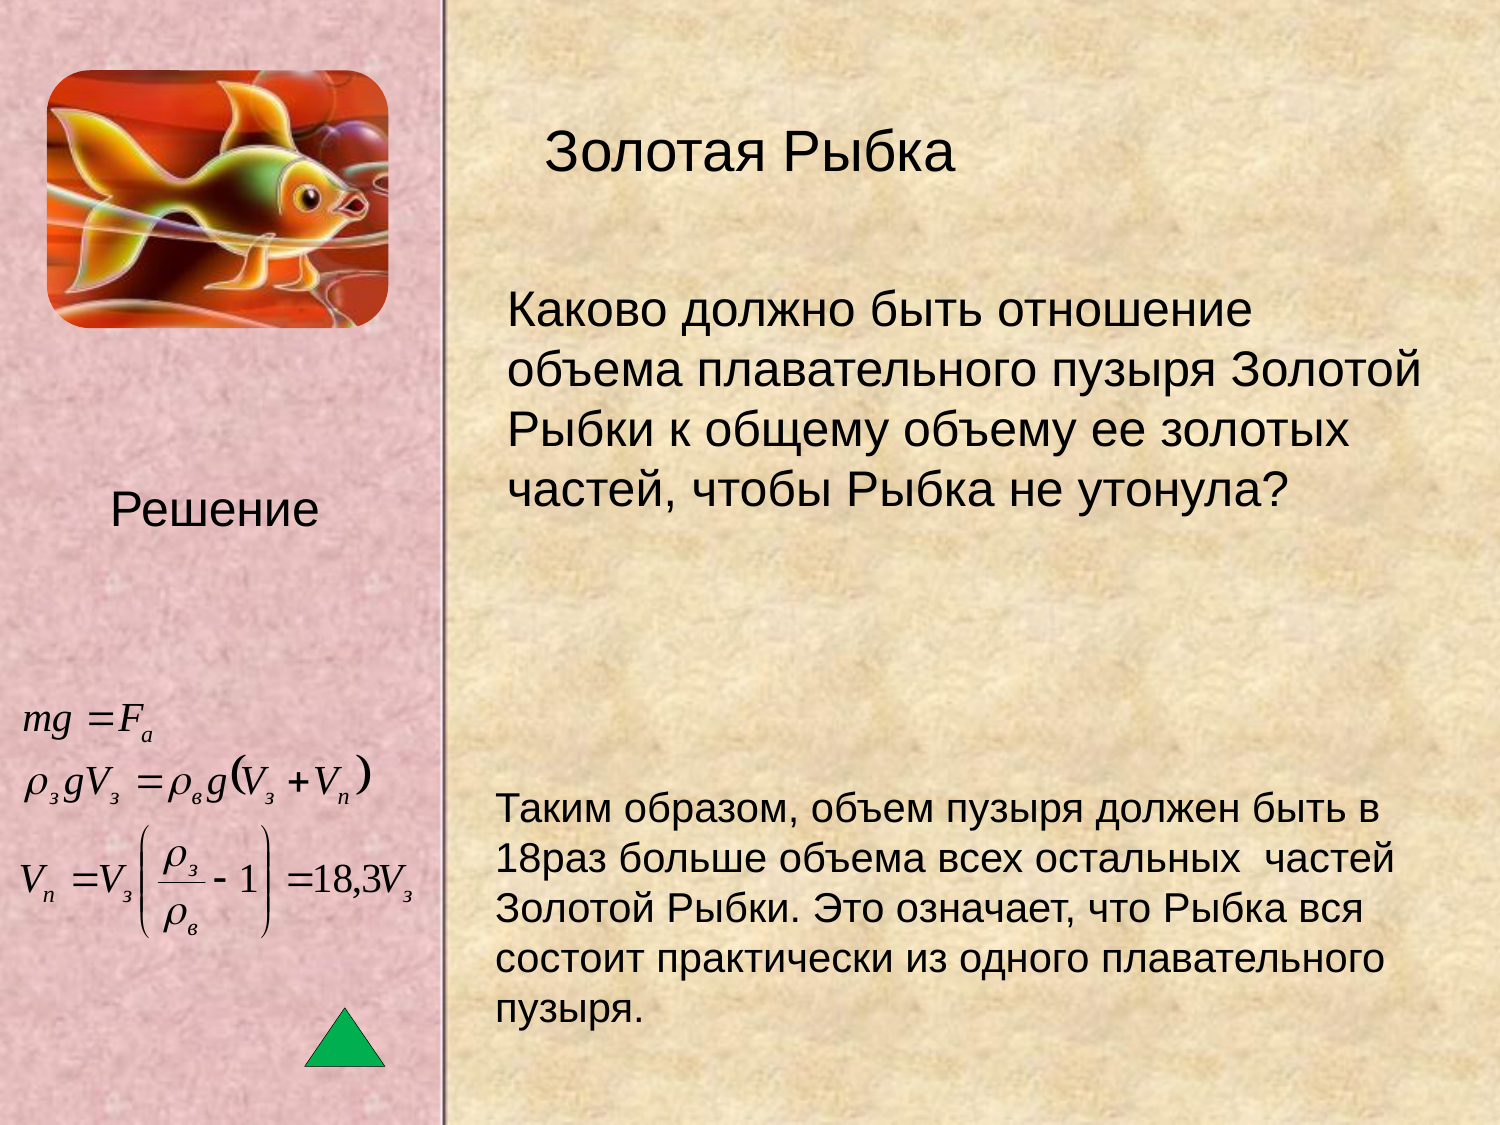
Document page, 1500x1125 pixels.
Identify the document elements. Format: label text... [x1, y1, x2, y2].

text_box Каково должно быть отношение объема плавательного пузыря Золотой Рыбки к общему объему ее золотых частей, чтобы Рыбка не утонула? [492, 269, 1442, 525]
text_box Золотая Рыбка [530, 105, 972, 191]
text_box Решение [95, 468, 335, 544]
picture [0, 0, 1500, 1125]
text_box [302, 1005, 387, 1069]
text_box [15, 691, 423, 950]
text_box Таким образом, объем пузыря должен быть в 18раз больше объема всех остальных частей Золотой Рыбки. Это означает, что Рыбка вся состоит практически из одного плавательного пузыря. [480, 773, 1430, 1039]
